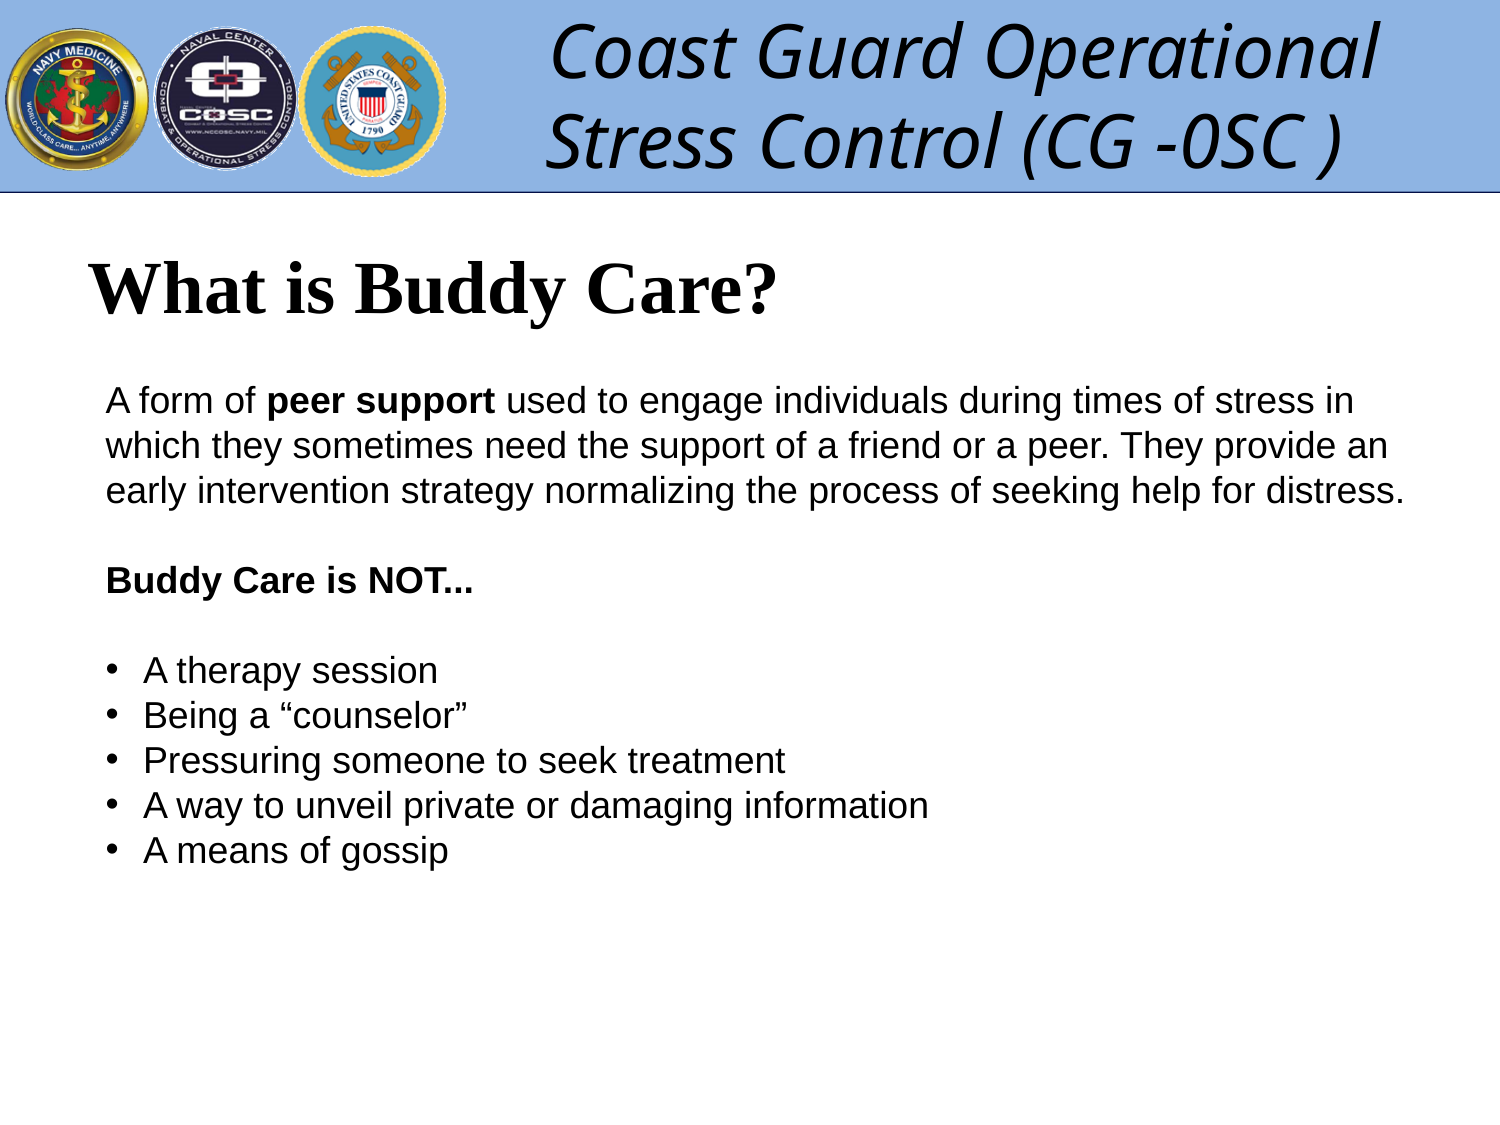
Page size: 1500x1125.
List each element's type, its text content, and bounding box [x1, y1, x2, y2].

picture [0, 192, 1500, 196]
list A form of peer support used to engage individuals during times of stress in which they sometimes need the support of a friend or a peer. They provide an early intervention strategy normalizing the process of seeking help for distress. Buddy Care is NOT... A therapy session Being a “counselor” Pressuring someone to seek treatment A way to unveil private or damaging information A means of gossip [90, 368, 1439, 968]
title What is Buddy Care? [87, 230, 1435, 330]
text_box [0, 0, 1500, 192]
